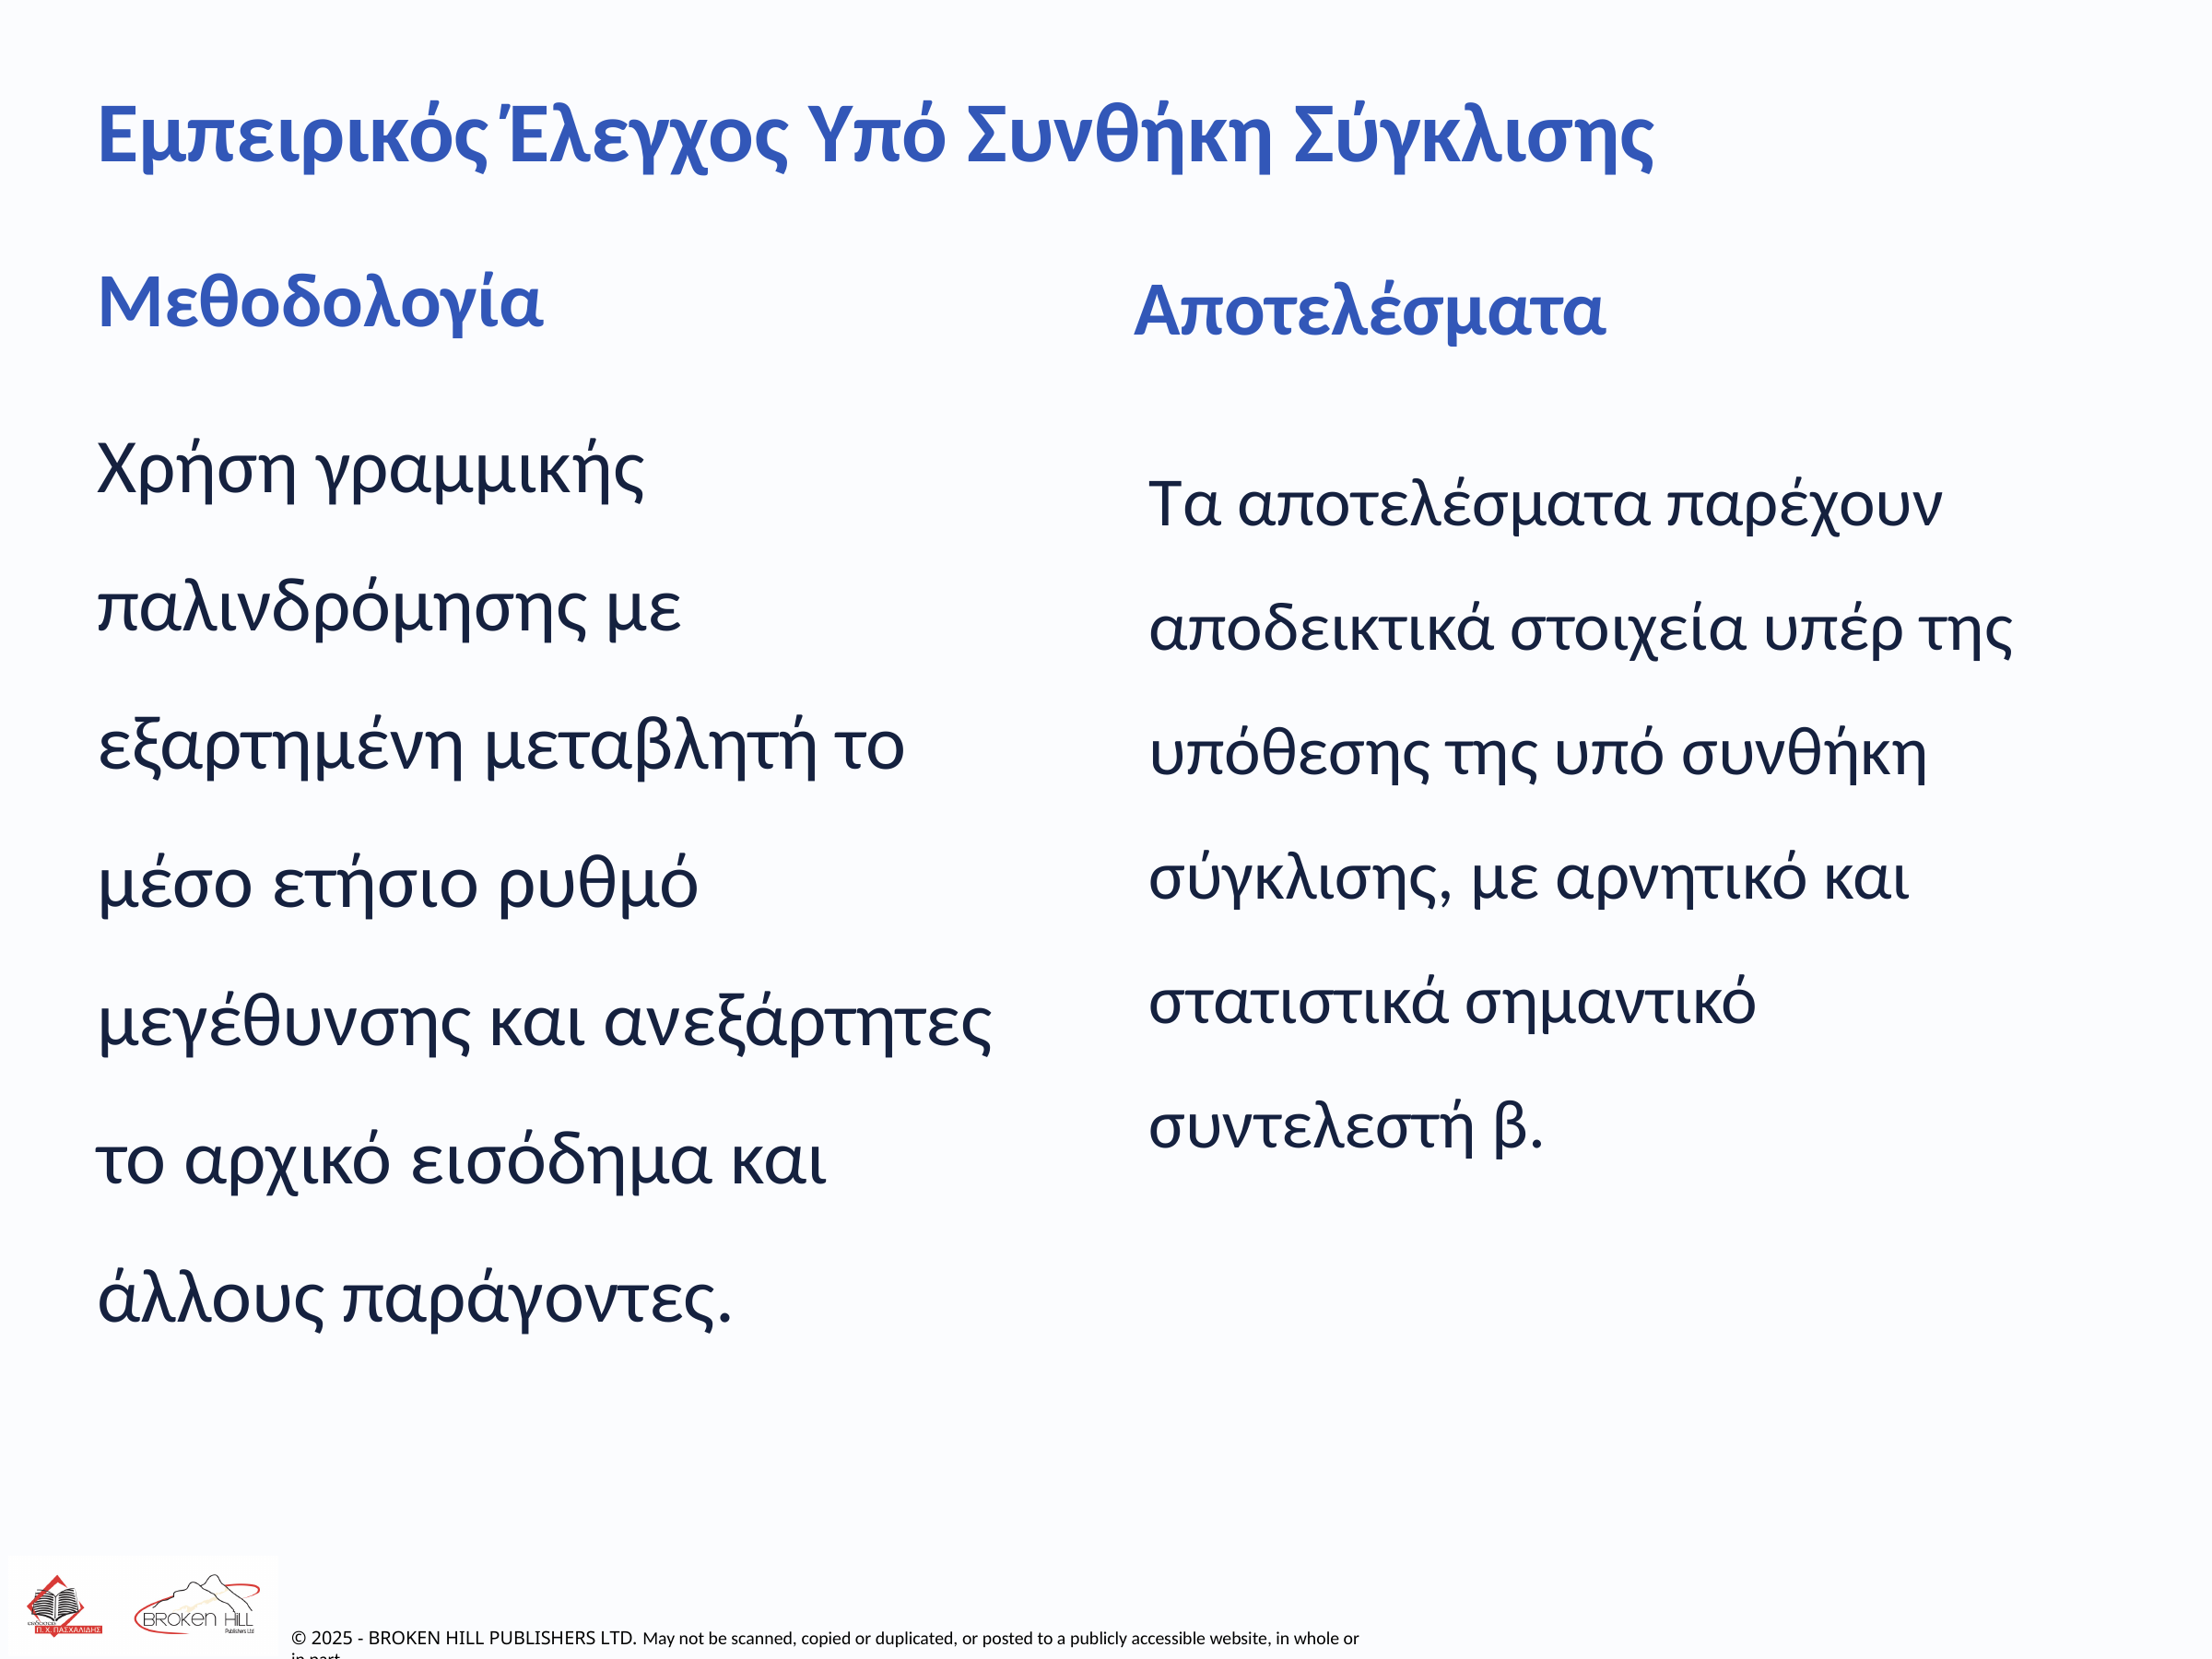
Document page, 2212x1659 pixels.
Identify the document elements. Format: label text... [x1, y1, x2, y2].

text_box Μεθοδολογία [97, 288, 526, 343]
text_box Τα αποτελέσματα παρέχουν αποδεικτικά στοιχεία υπέρ της υπόθεσης της υπό συνθήκη σύγκλισης, με αρνητικό και στατιστικά σημαντικό συντελεστή β. [1148, 415, 2093, 581]
text_box Χρήση γραμμικής παλινδρόμησης με εξαρτημένη μεταβλητή το μέσο ετήσιο ρυθμό μεγέθυνσης και ανεξάρτητες το αρχικό εισόδημα και άλλους παράγοντες. [97, 370, 1041, 535]
text_box © 2025 - BROKEN HILL PUBLISHERS LTD. May not be scanned, copied or duplicated, or posted to a publicly accessible website, in whole or in part. [277, 1619, 1378, 1659]
text_box Αποτελέσματα [1134, 298, 1563, 352]
picture [8, 1556, 278, 1656]
text_box Εμπειρικός Έλεγχος Υπό Συνθήκη Σύγκλισης [97, 72, 1923, 180]
